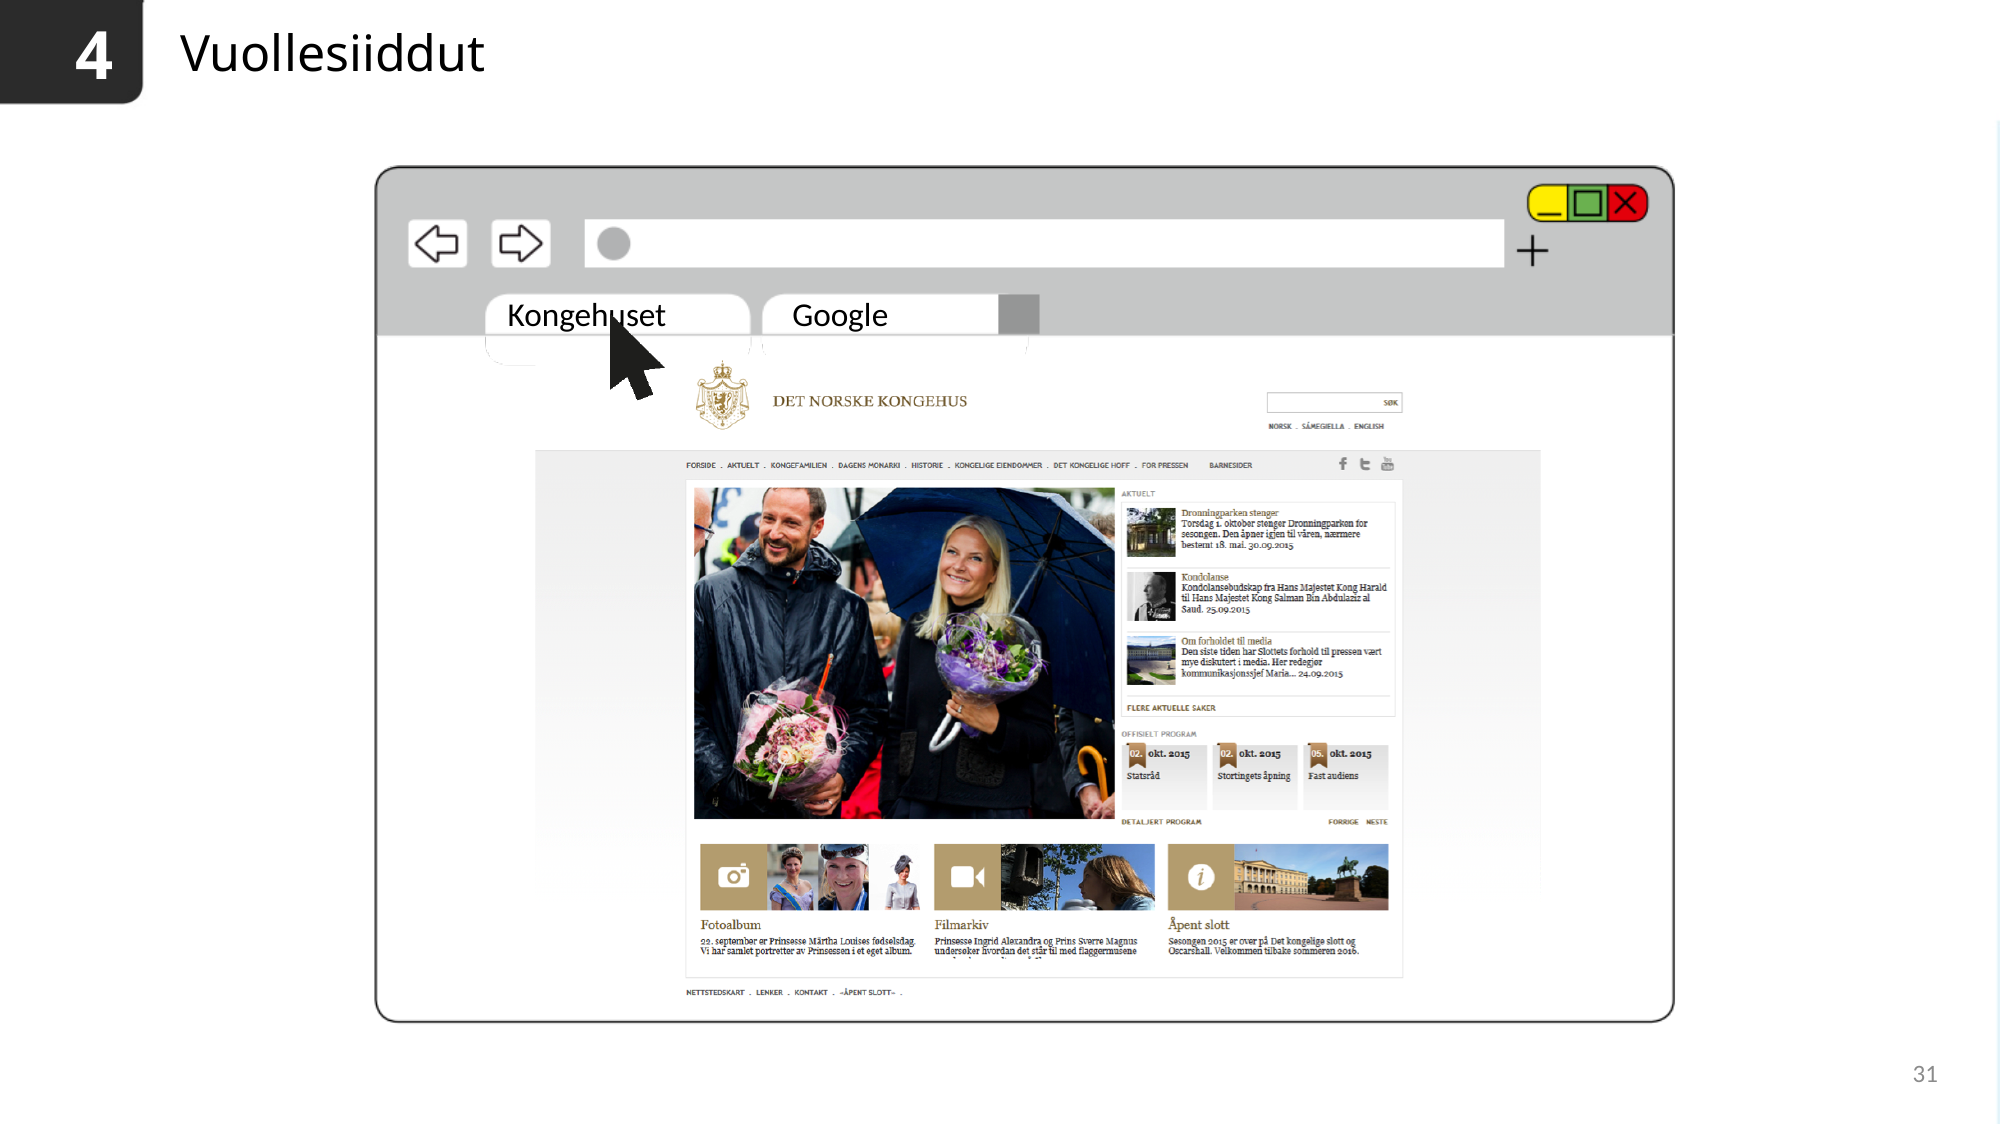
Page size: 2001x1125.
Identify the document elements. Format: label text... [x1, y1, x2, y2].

title Vuollesiiddut [165, 34, 1864, 137]
picture [0, 0, 2000, 1125]
text_box 4 [60, 20, 188, 95]
slide_number 31 [1817, 1042, 1954, 1103]
